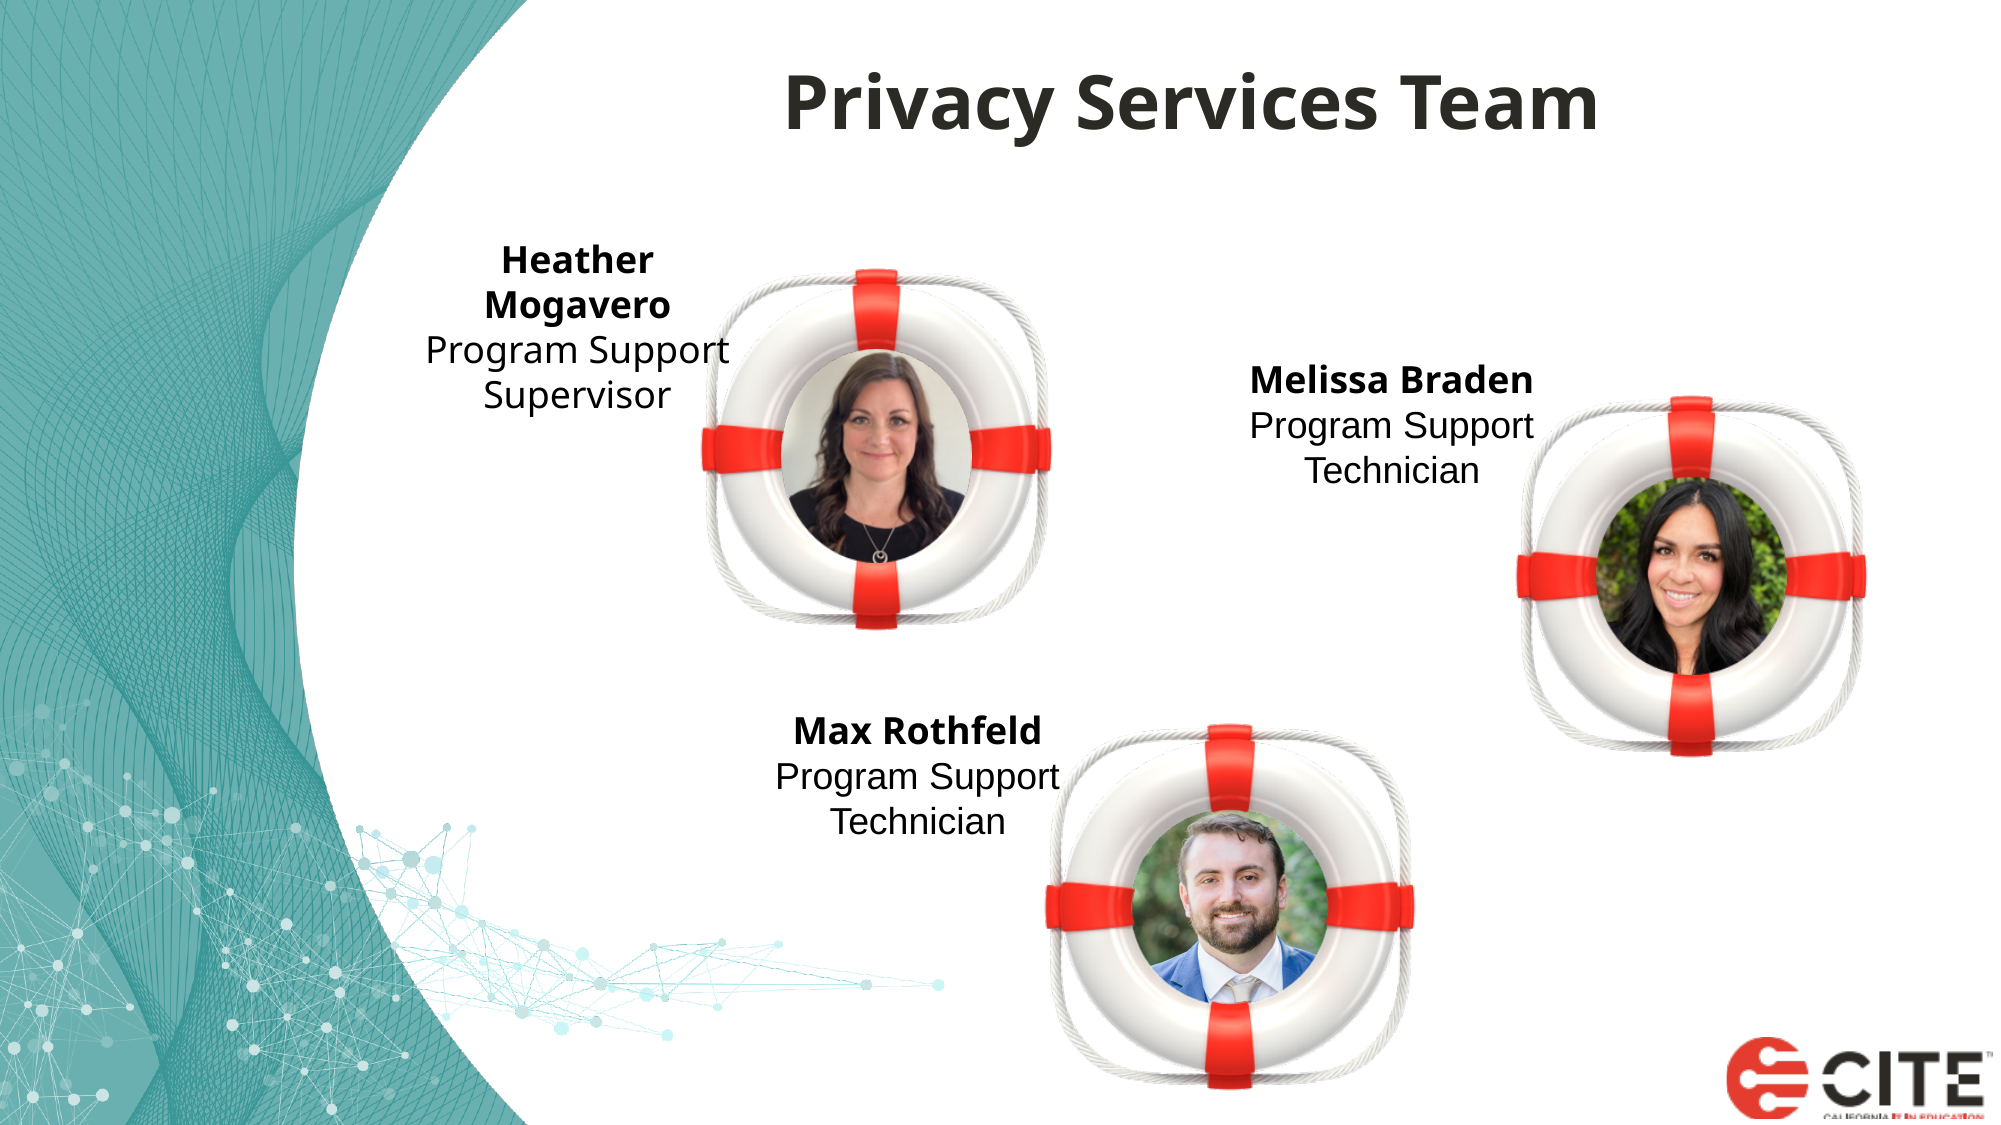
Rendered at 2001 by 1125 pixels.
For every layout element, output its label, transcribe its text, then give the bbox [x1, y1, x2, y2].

text_box Melissa Braden​ Program Support Technician​ [1201, 349, 1583, 499]
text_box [1029, 708, 1431, 1106]
text_box Heather Mogavero​ Program Support Supervisor​ [387, 228, 768, 424]
text_box Max Rothfeld​ Program Support Technician​ [717, 699, 1119, 849]
text_box Privacy Services Team [767, 46, 1861, 152]
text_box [686, 253, 1067, 646]
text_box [1501, 380, 1882, 773]
